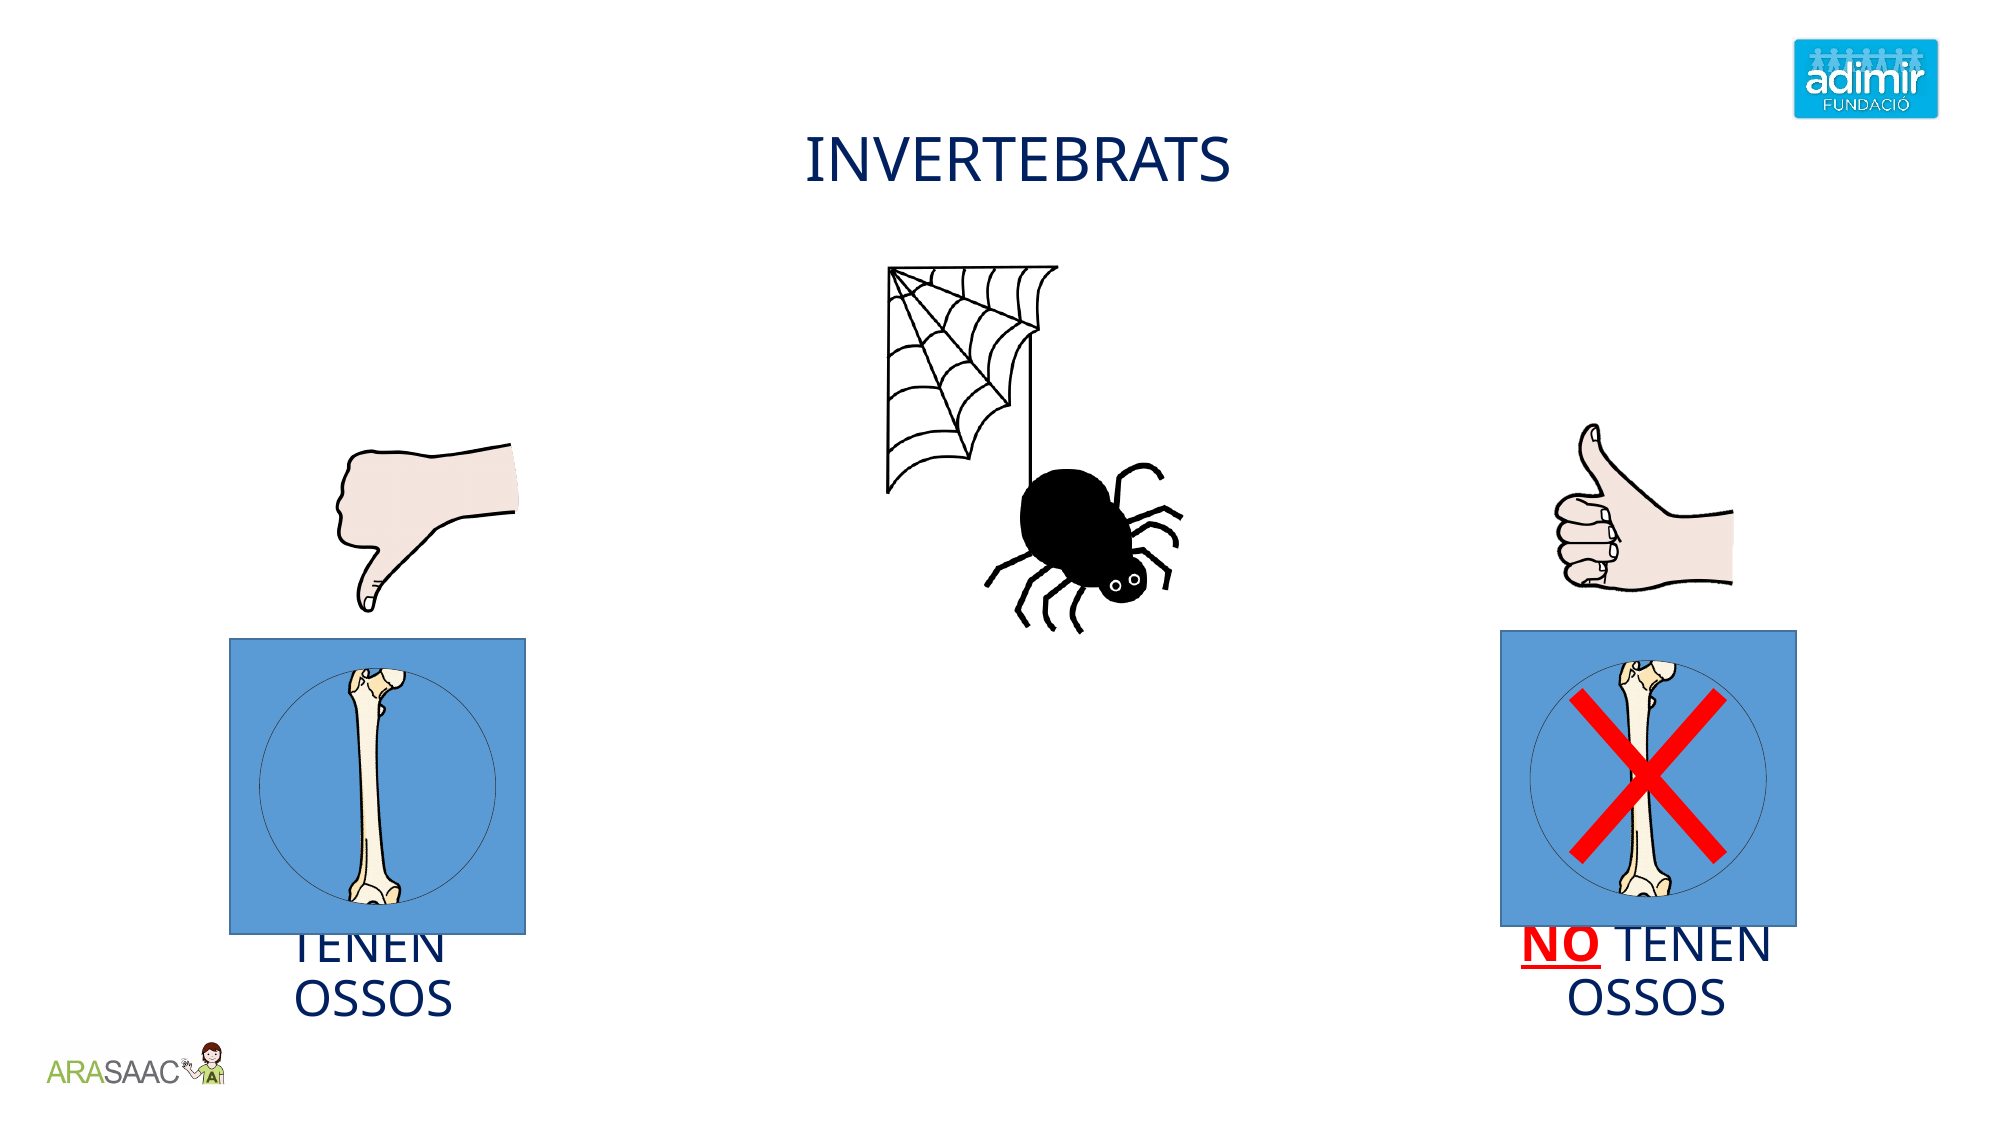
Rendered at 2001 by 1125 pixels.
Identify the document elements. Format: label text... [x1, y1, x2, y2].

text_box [1500, 619, 1797, 933]
picture [41, 1041, 230, 1085]
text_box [229, 638, 526, 935]
text_box INVERTEBRATS [763, 120, 1249, 204]
text_box NO TENEN OSSOS [1416, 941, 1848, 1003]
text_box TENEN OSSOS [176, 943, 543, 1003]
picture [871, 253, 1264, 646]
picture [1526, 389, 1763, 626]
picture [309, 409, 546, 646]
picture [1792, 37, 1940, 120]
